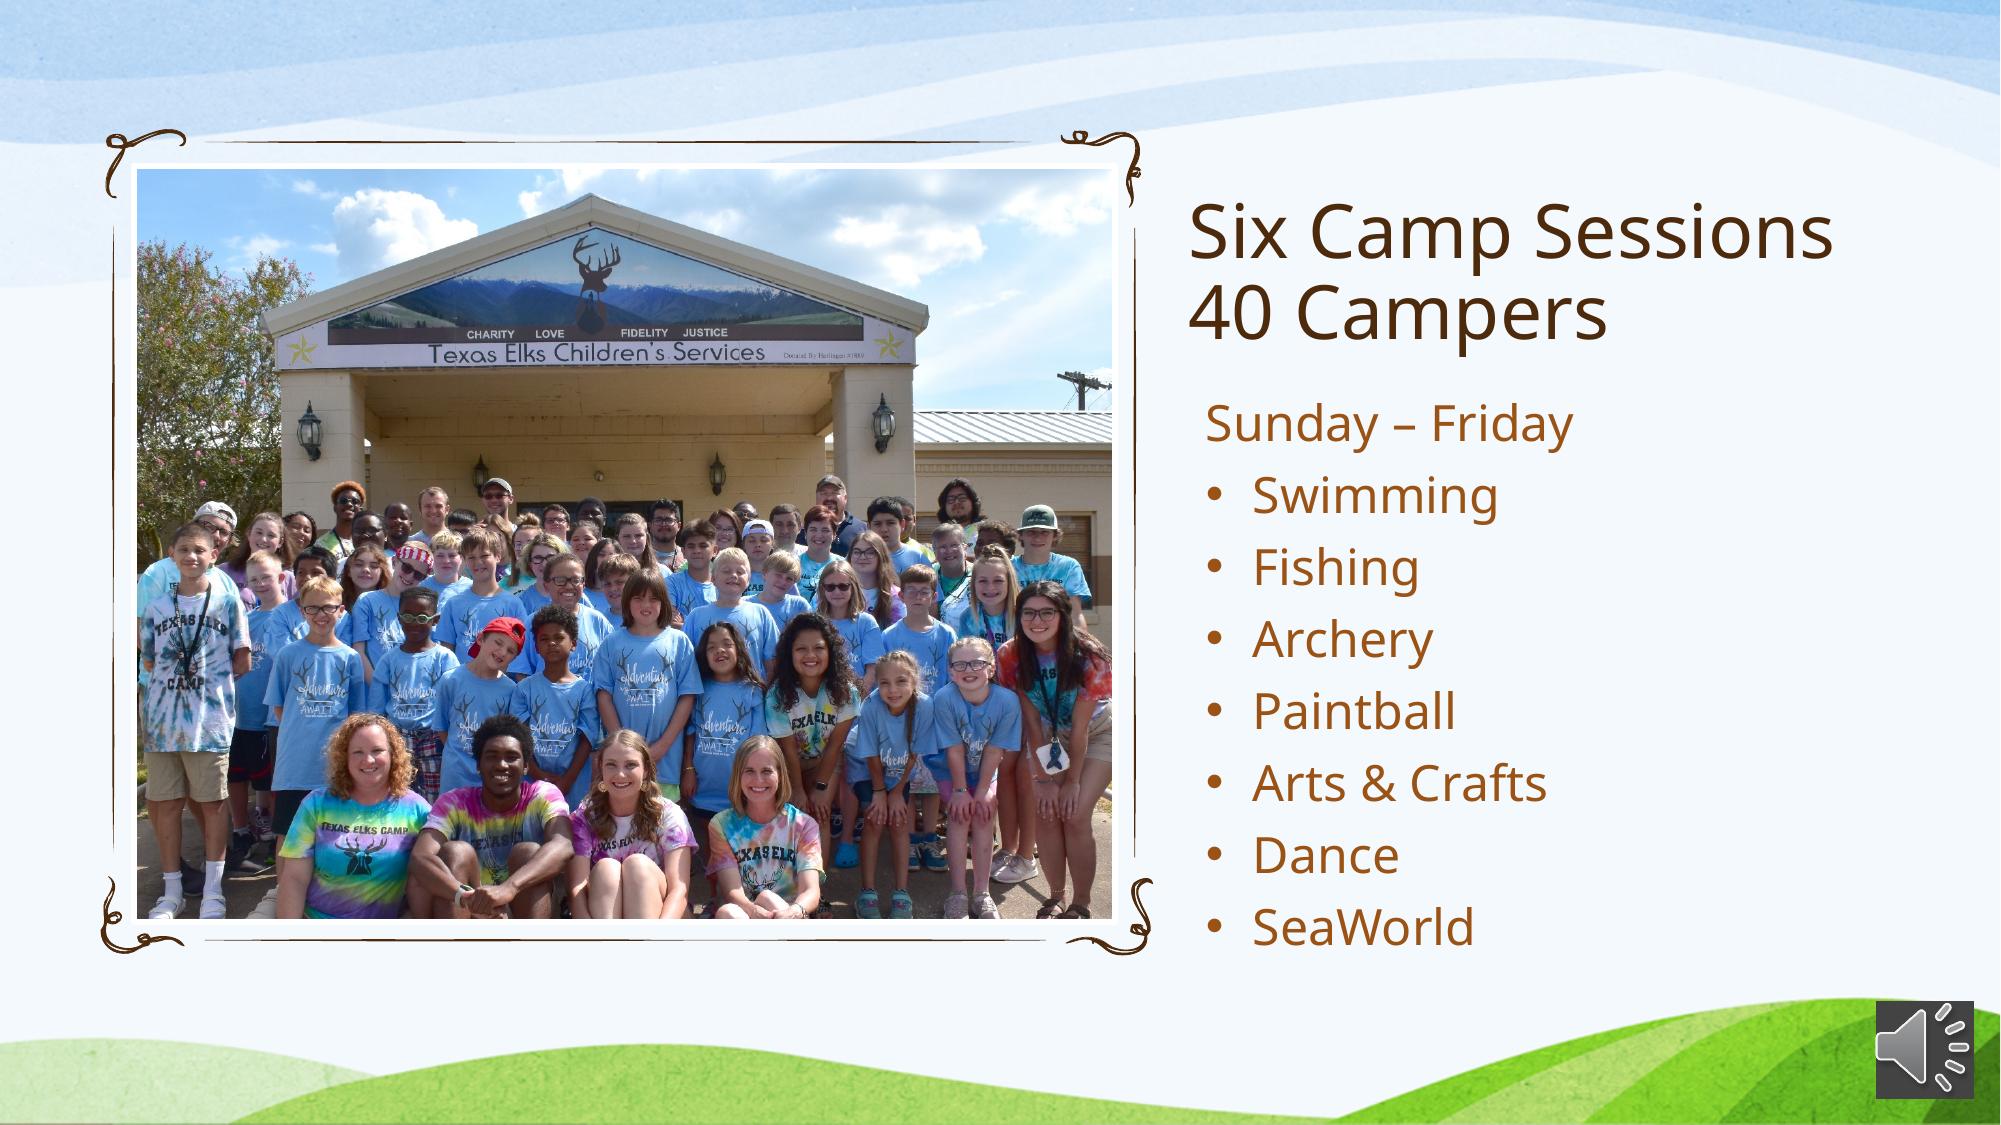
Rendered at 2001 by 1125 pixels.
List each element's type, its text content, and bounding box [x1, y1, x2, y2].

picture [0, 0, 2001, 1125]
list Sunday – Friday Swimming Fishing Archery Paintball Arts & Crafts Dance SeaWorld [1190, 383, 1898, 983]
title Six Camp Sessions 40 Campers [1173, 142, 1898, 364]
